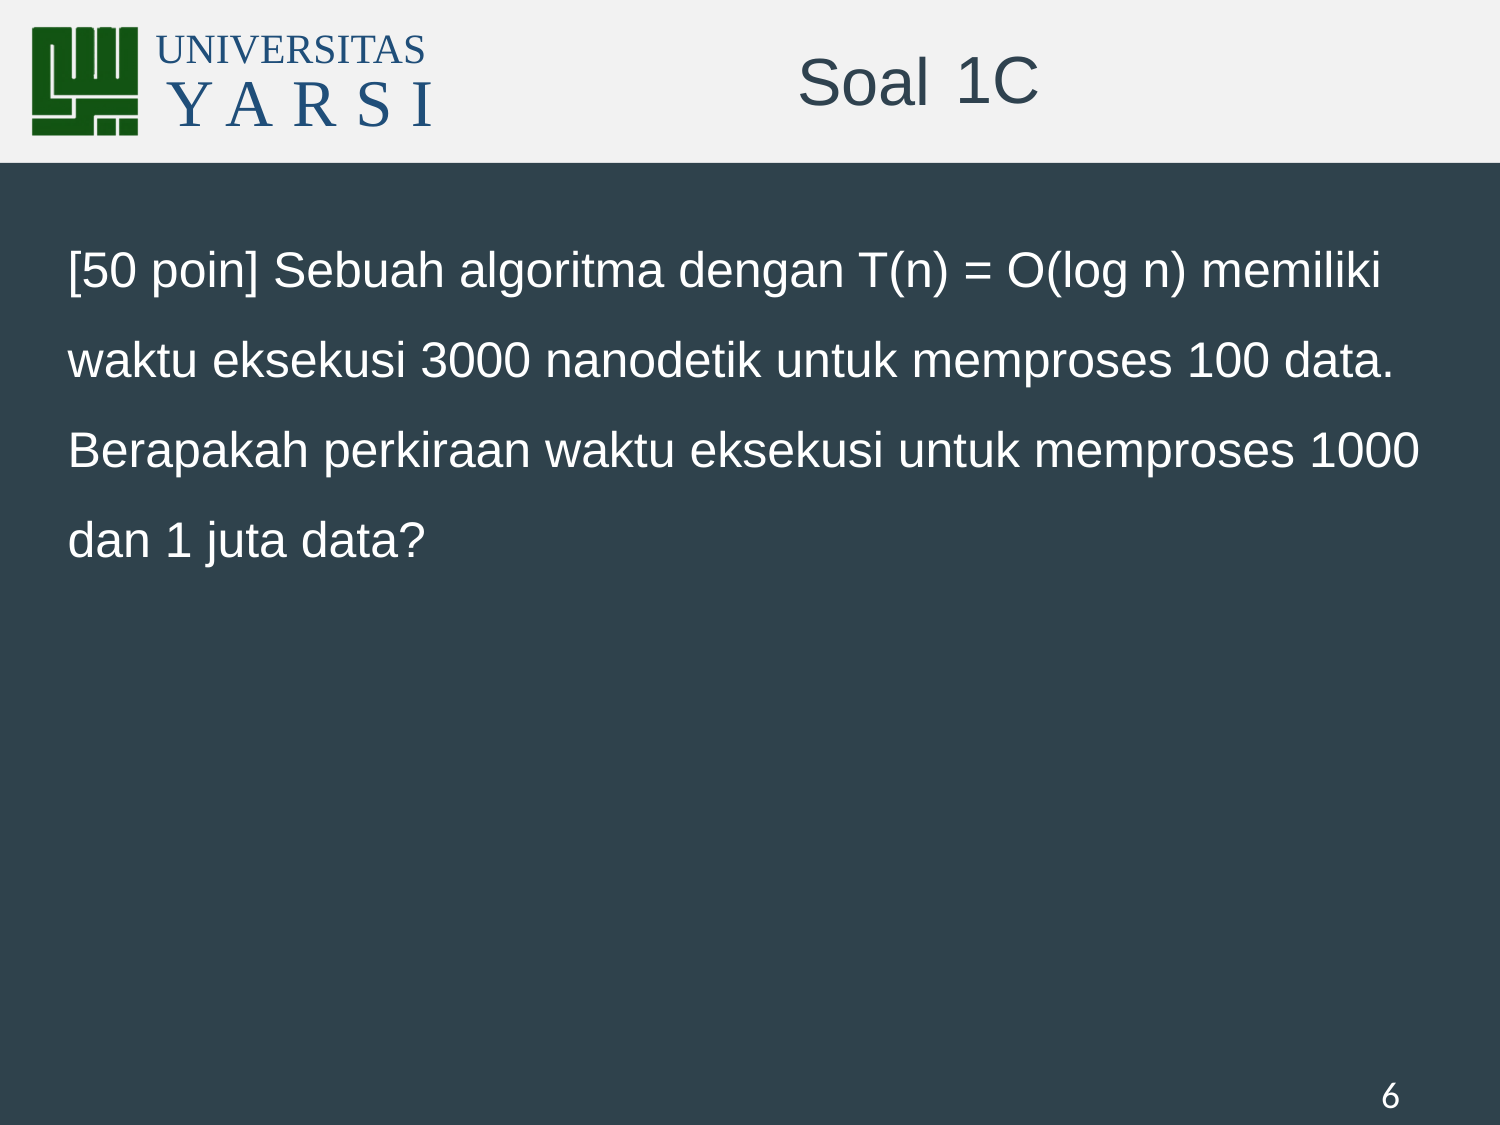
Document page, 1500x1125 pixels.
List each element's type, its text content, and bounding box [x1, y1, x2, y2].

title 1C [940, 18, 1083, 137]
picture [18, 16, 149, 149]
list [50 poin] Sebuah algoritma dengan T(n) = O(log n) memiliki waktu eksekusi 3000 nanodetik untuk memproses 100 data. Berapakah perkiraan waktu eksekusi untuk memproses 1000 dan 1 juta data? [52, 200, 1454, 1068]
